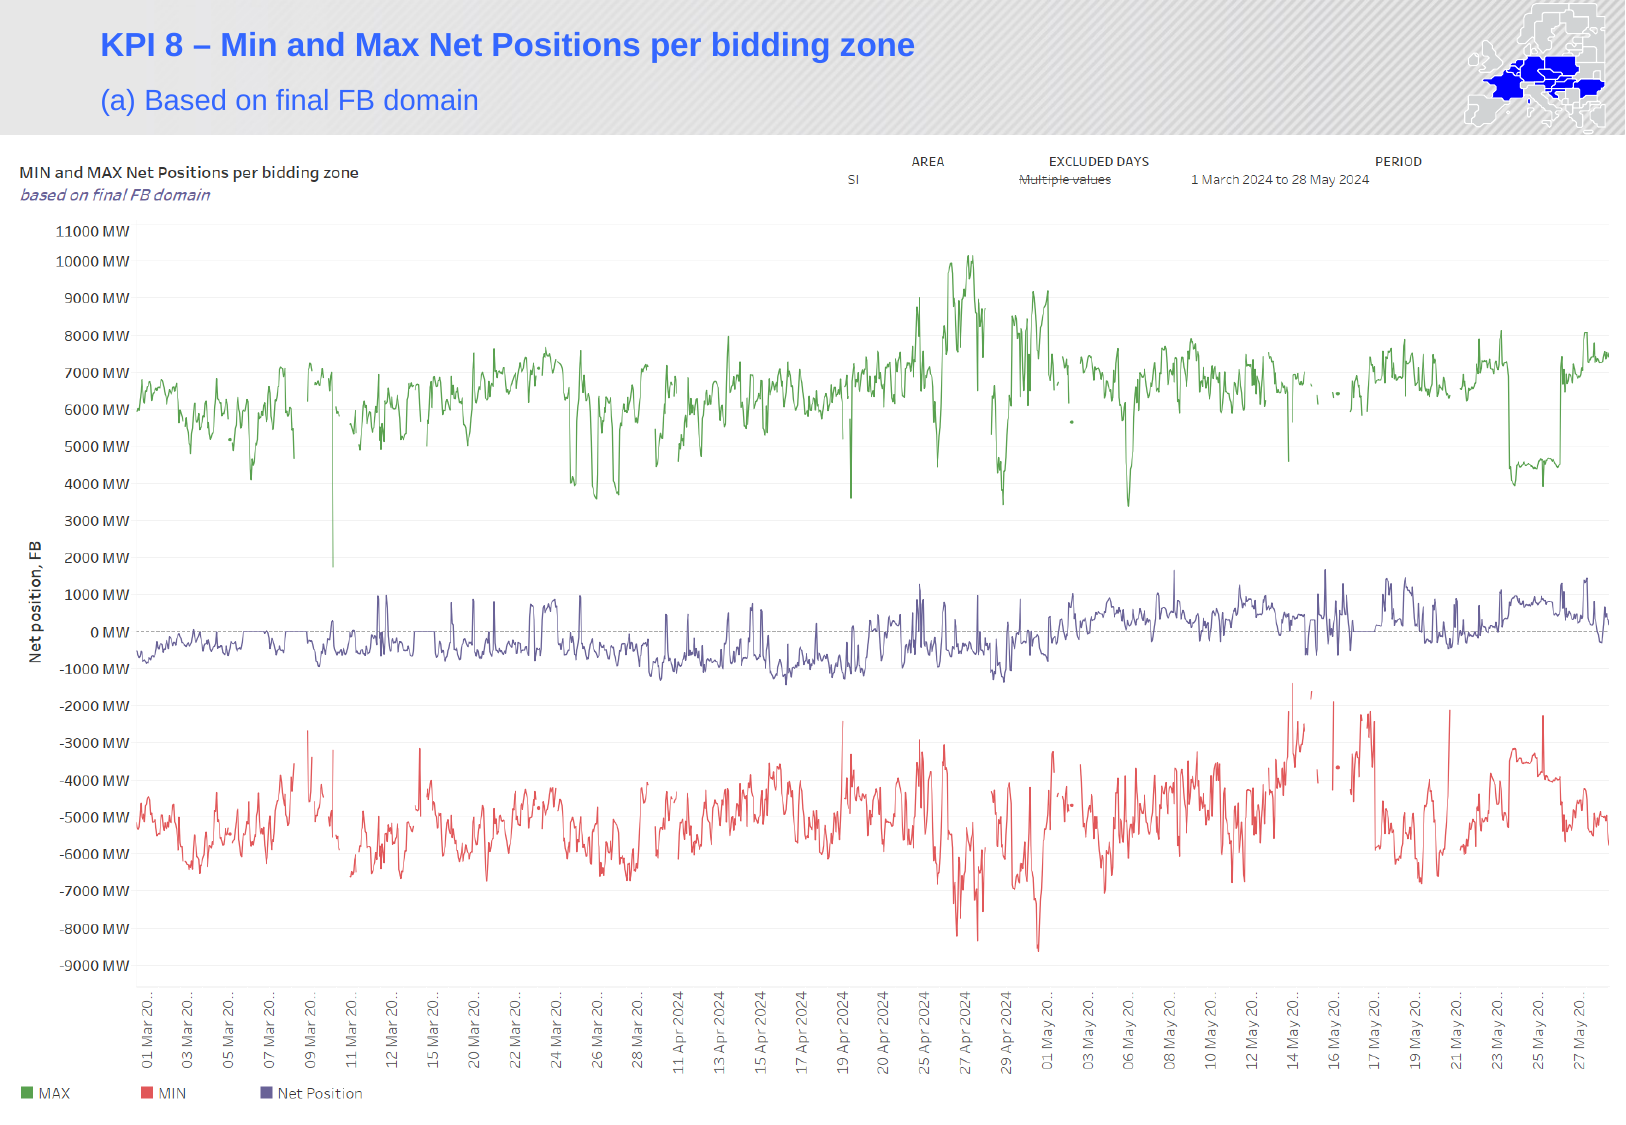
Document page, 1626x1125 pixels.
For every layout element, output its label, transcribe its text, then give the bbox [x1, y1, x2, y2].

picture [0, 0, 1625, 1125]
title KPI 8 – Min and Max Net Positions per bidding zone [88, 17, 1245, 73]
list (a) Based on final FB domain [88, 75, 1506, 133]
